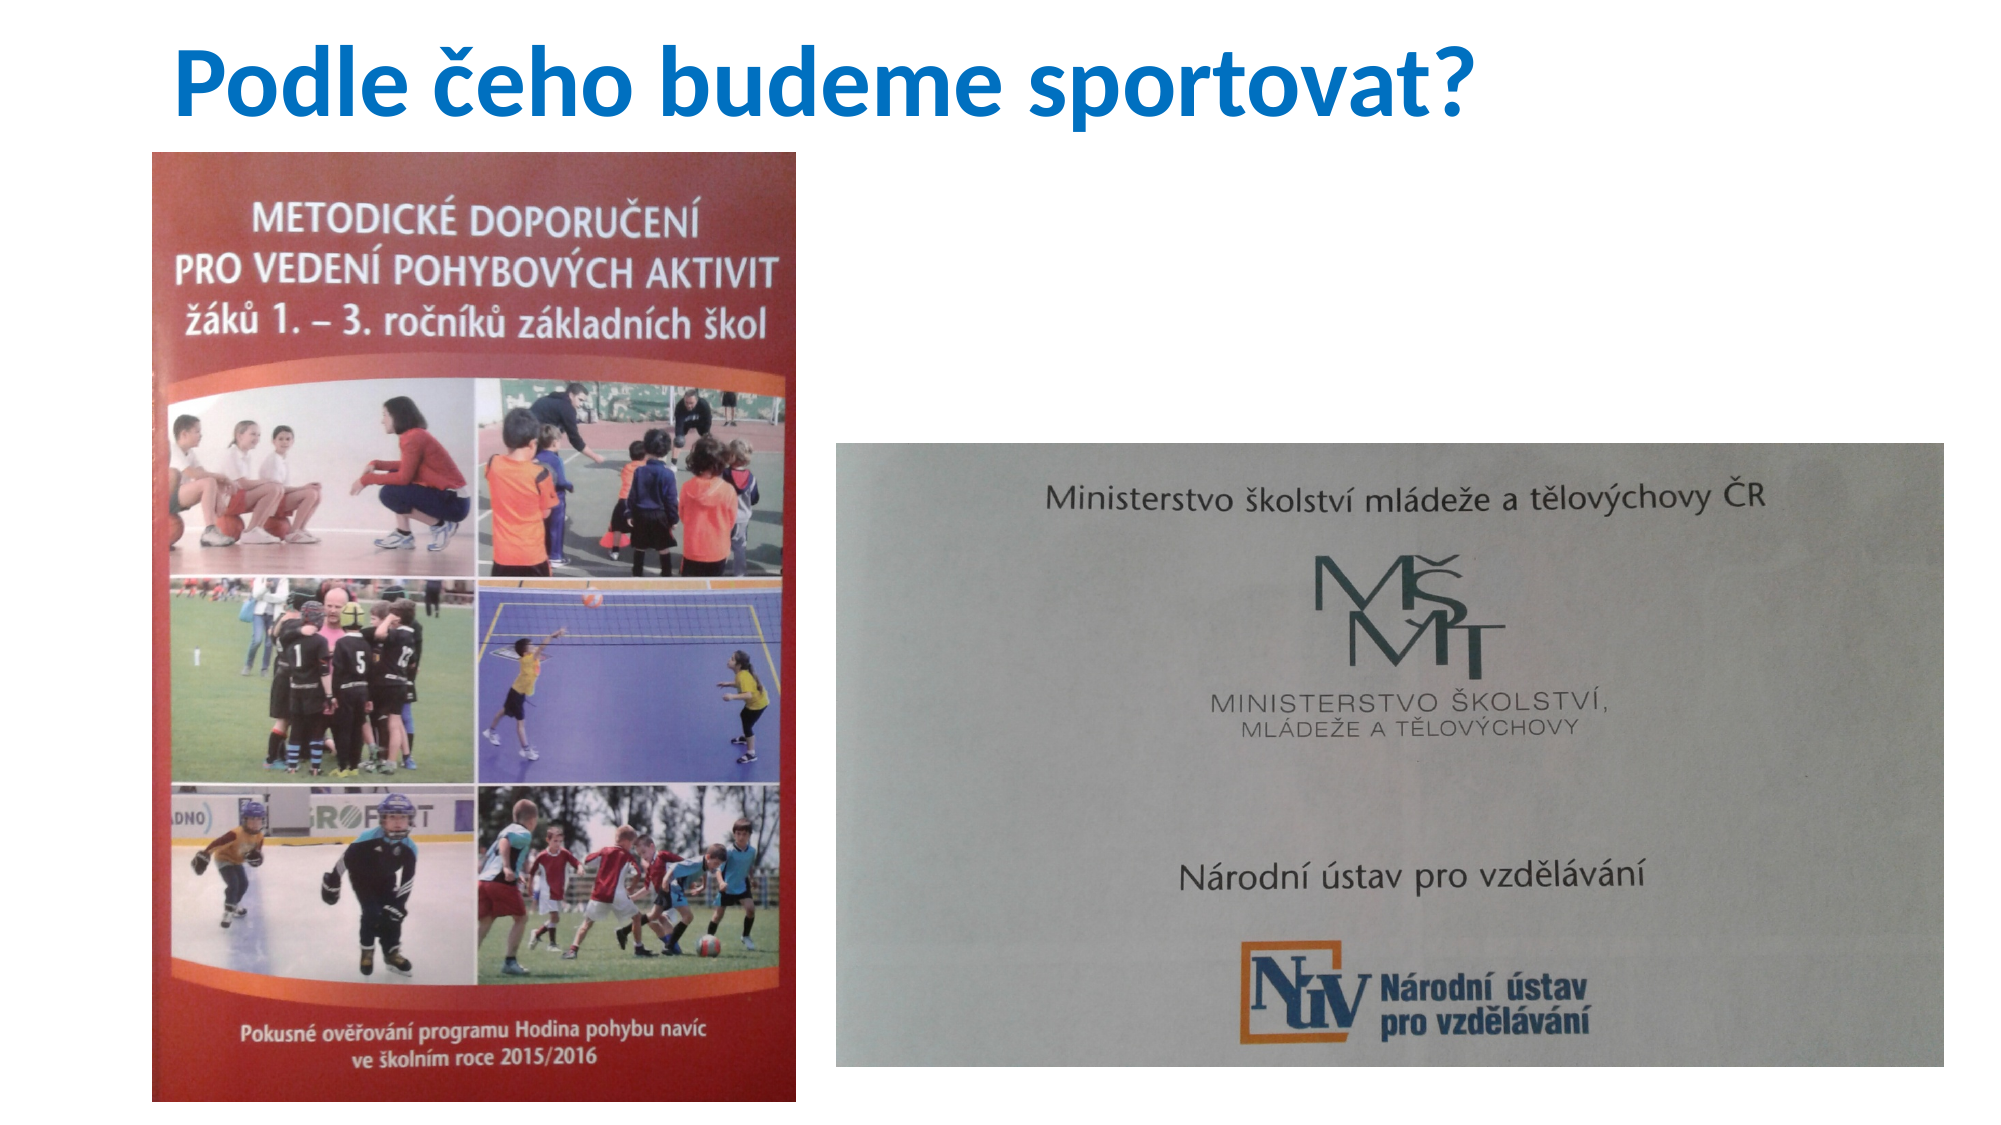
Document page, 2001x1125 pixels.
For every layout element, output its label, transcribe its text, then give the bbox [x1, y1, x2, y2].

picture [152, 152, 796, 1102]
list Podle čeho budeme sportovat? [22, 21, 1630, 215]
picture [836, 443, 1944, 1067]
